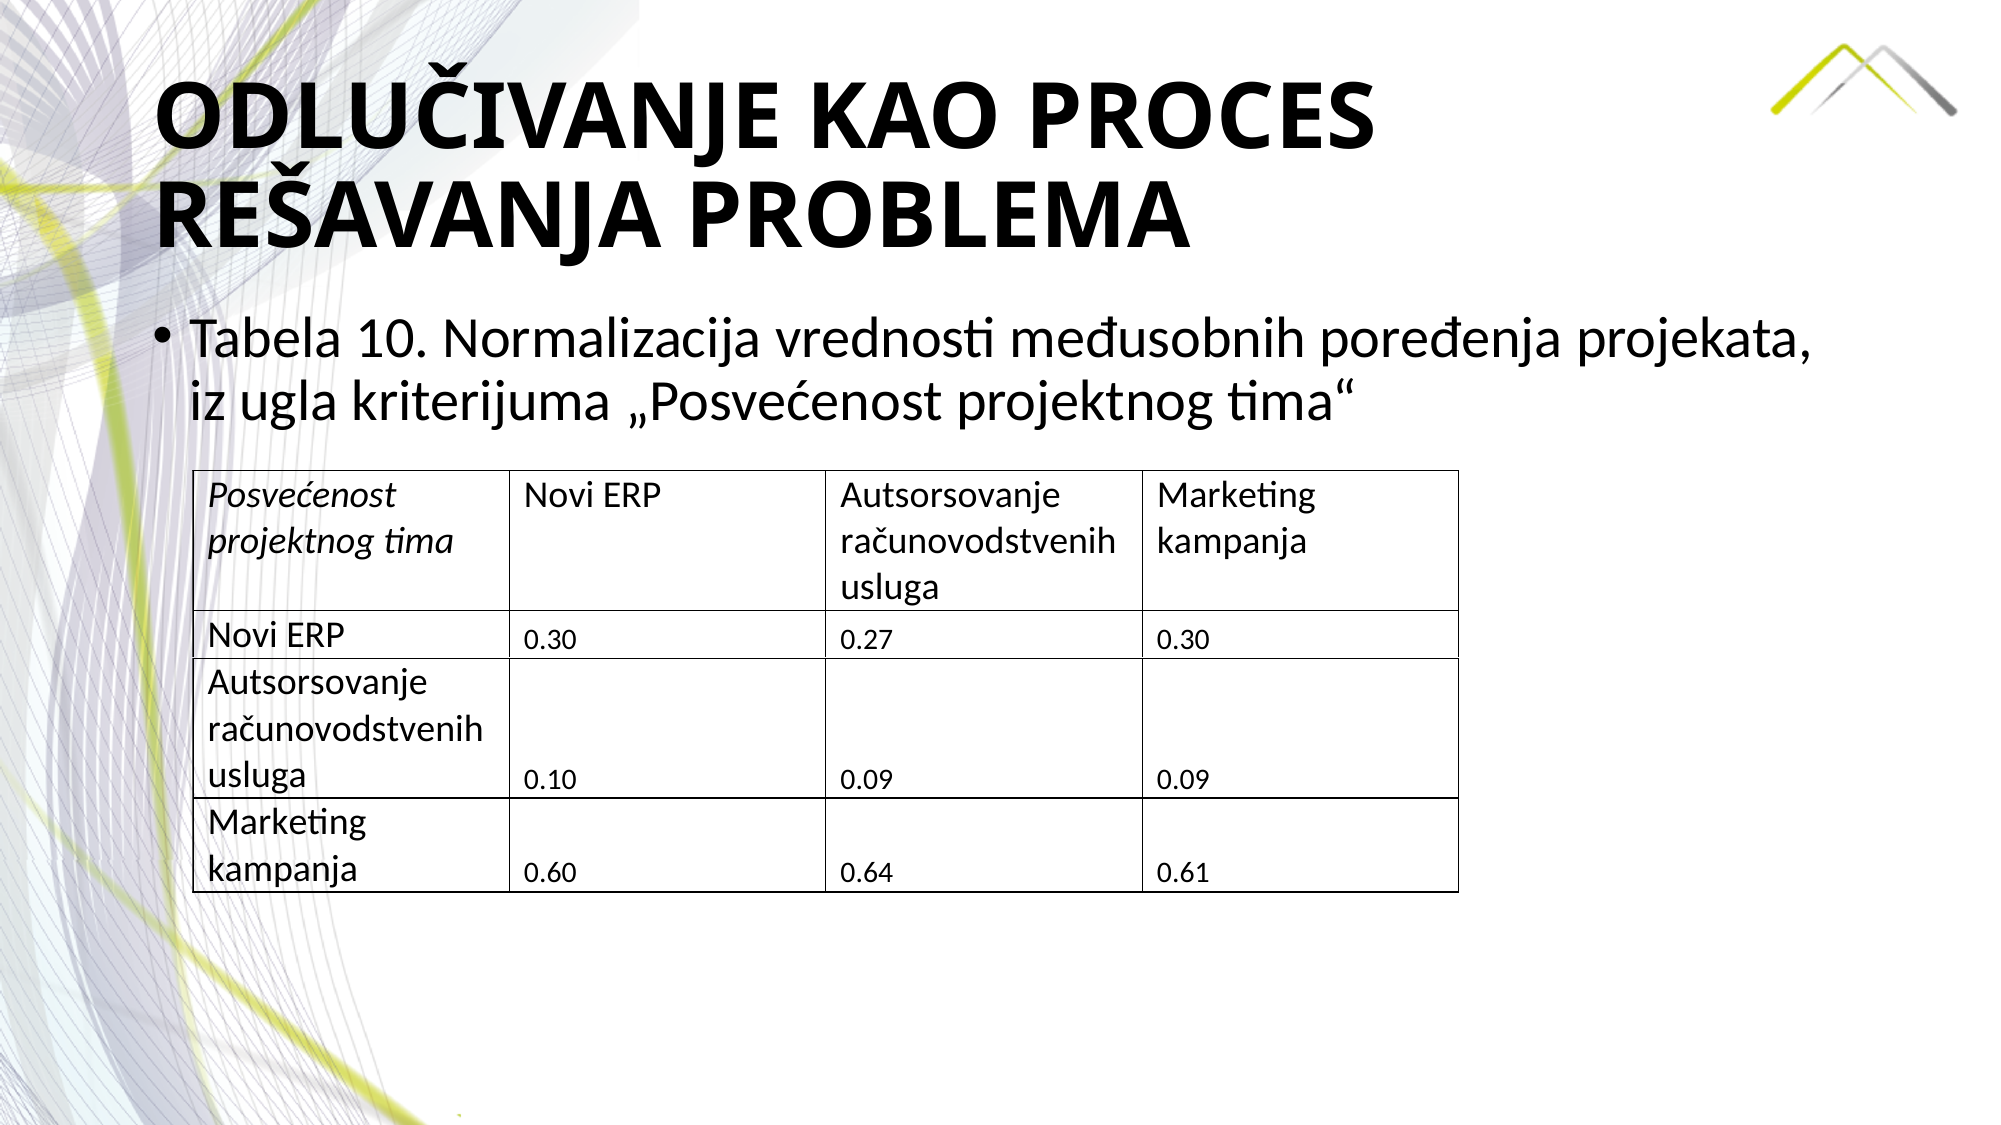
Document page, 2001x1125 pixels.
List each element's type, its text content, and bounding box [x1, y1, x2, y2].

picture [1718, 0, 2000, 167]
picture [192, 470, 1460, 955]
list Tabela 10. Normalizacija vrednosti međusobnih poređenja projekata, iz ugla kriterijuma „Posvećenost projektnog tima“ [137, 299, 1863, 1014]
title ODLUČIVANJE KAO PROCES REŠAVANJA PROBLEMA [137, 59, 1863, 278]
picture [0, 0, 661, 1125]
